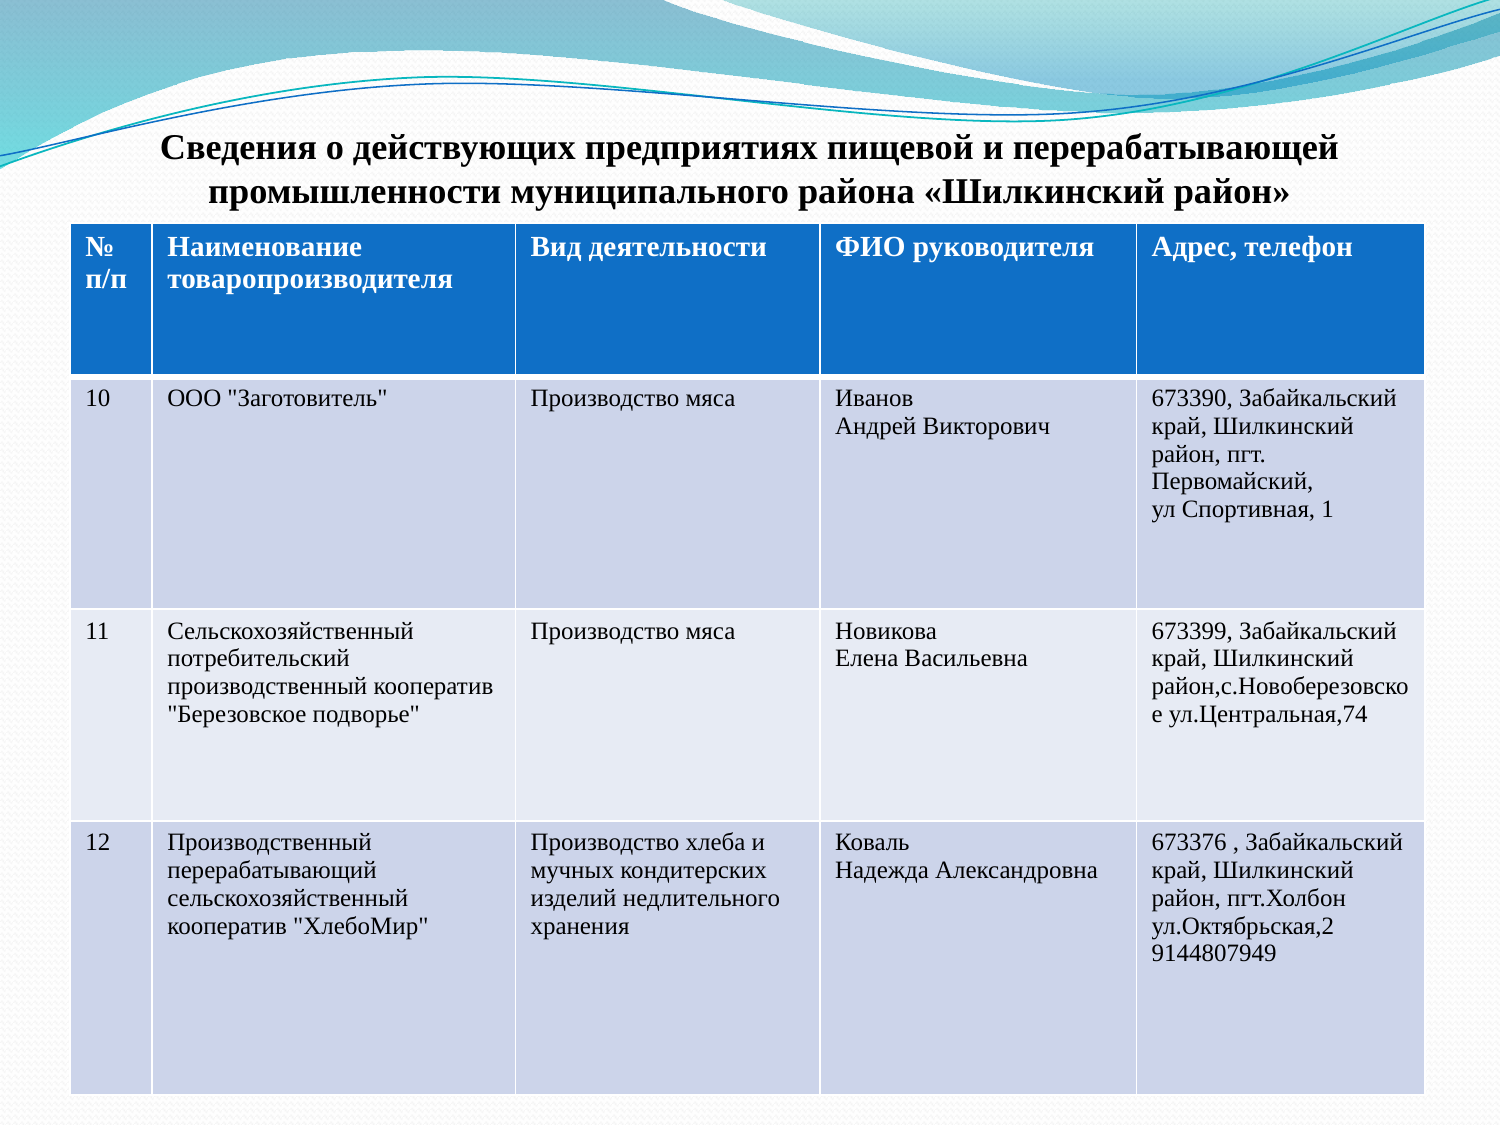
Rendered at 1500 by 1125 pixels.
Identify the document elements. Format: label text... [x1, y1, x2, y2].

title Сведения о действующих предприятиях пищевой и перерабатывающей промышленности муниципального района «Шилкинский район» [75, 115, 1425, 211]
table_cell Производство мяса [516, 380, 819, 608]
table_header Вид деятельности [516, 224, 819, 374]
table_cell Сельскохозяйственный потребительский производственный кооператив "Березовское подворье" [153, 610, 515, 820]
table_header ФИО руководителя [821, 224, 1136, 374]
table_cell Иванов Андрей Викторович [821, 380, 1136, 608]
table_cell Производство мяса [516, 610, 819, 820]
table_cell 673399, Забайкальский край, Шилкинский район,с.Новоберезовское ул.Центральная,74 [1137, 610, 1424, 820]
table_cell 11 [71, 610, 151, 820]
table_header Наименование товаропроизводителя [153, 224, 515, 374]
table_cell ООО "Заготовитель" [153, 380, 515, 608]
table_cell Коваль Надежда Александровна [821, 822, 1136, 1094]
table_cell 10 [71, 380, 151, 608]
table_cell Производство хлеба и мучных кондитерских изделий недлительного хранения [516, 822, 819, 1094]
table_header № п/п [71, 224, 151, 374]
table_cell Новикова Елена Васильевна [821, 610, 1136, 820]
table_cell 673376 , Забайкальский край, Шилкинский район, пгт.Холбон ул.Октябрьская,2 9144807949 [1137, 822, 1424, 1094]
table_header Адрес, телефон [1137, 224, 1424, 374]
table_cell Производственный перерабатывающий сельскохозяйственный кооператив "ХлебоМир" [153, 822, 515, 1094]
table_cell 12 [71, 822, 151, 1094]
table_cell 673390, Забайкальский край, Шилкинский район, пгт. Первомайский, ул Спортивная, 1 [1137, 380, 1424, 608]
